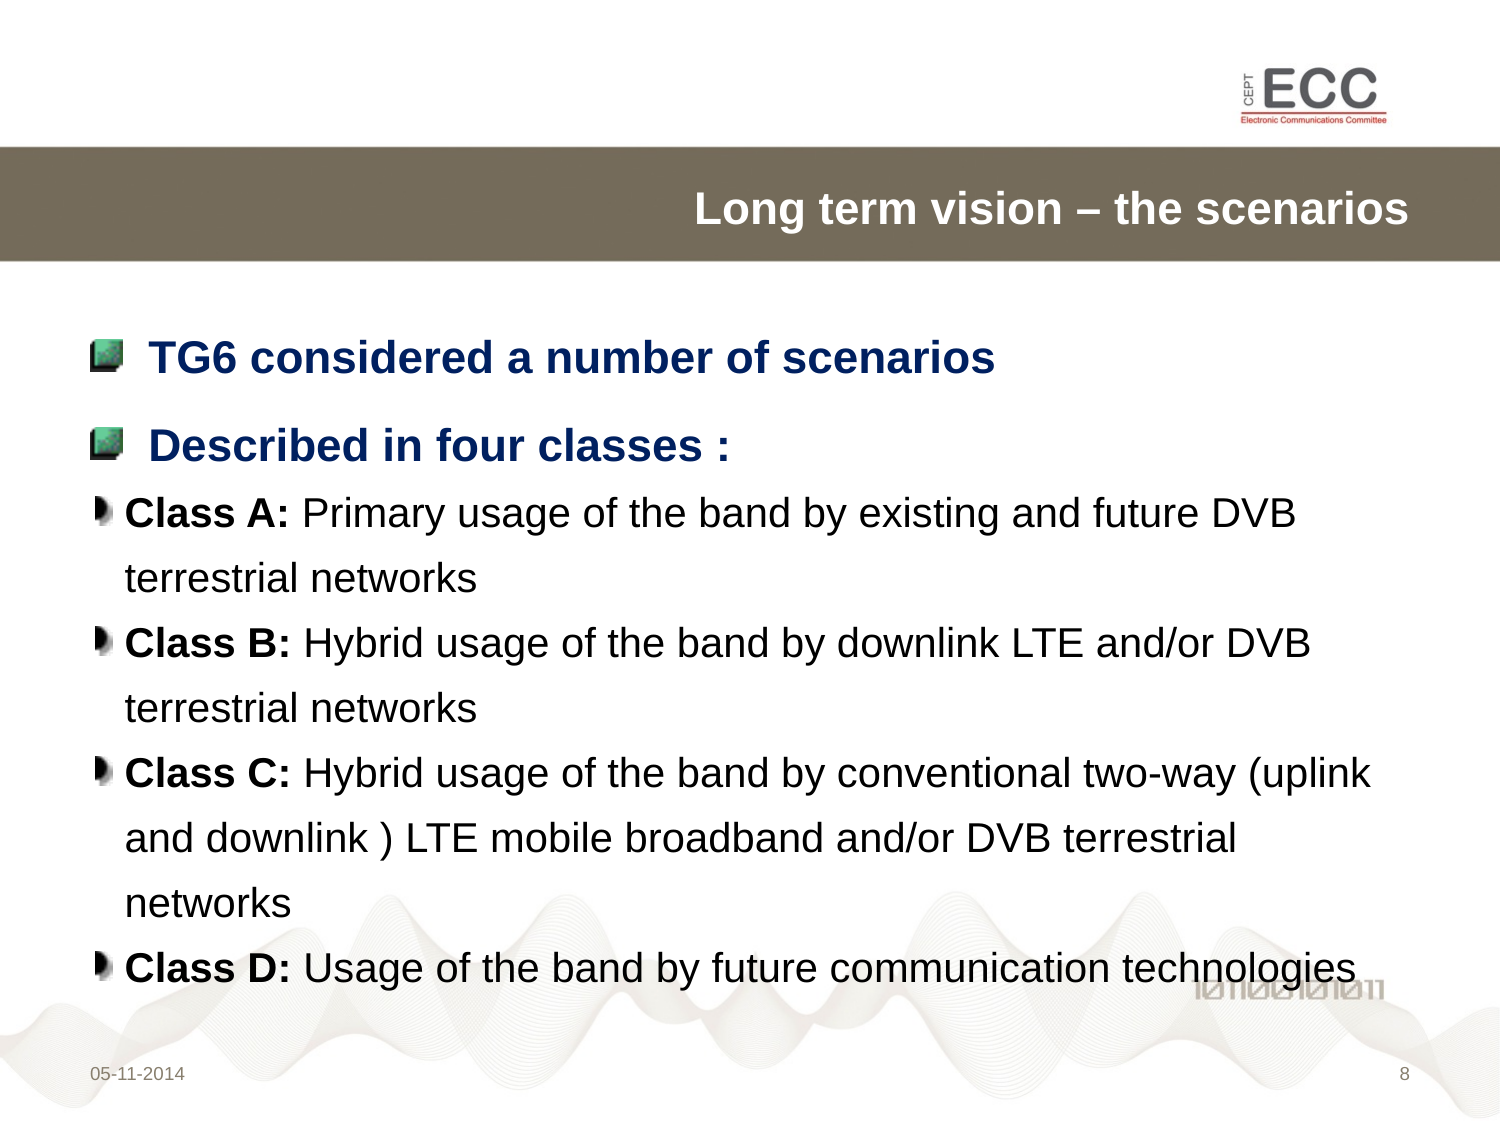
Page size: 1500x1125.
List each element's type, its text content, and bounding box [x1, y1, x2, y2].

list TG6 considered a number of scenarios Described in four classes : Class A: Primary usage of the band by existing and future DVB terrestrial networks Class B: Hybrid usage of the band by downlink LTE and/or DVB terrestrial networks Class C: Hybrid usage of the band by conventional two-way (uplink and downlink ) LTE mobile broadband and/or DVB terrestrial networks Class D: Usage of the band by future communication technologies [75, 287, 1425, 1011]
title Long term vision – the scenarios [75, 149, 1425, 263]
picture [0, 0, 1500, 1125]
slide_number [75, 1042, 950, 1103]
slide_number 7 [1299, 1042, 1425, 1103]
